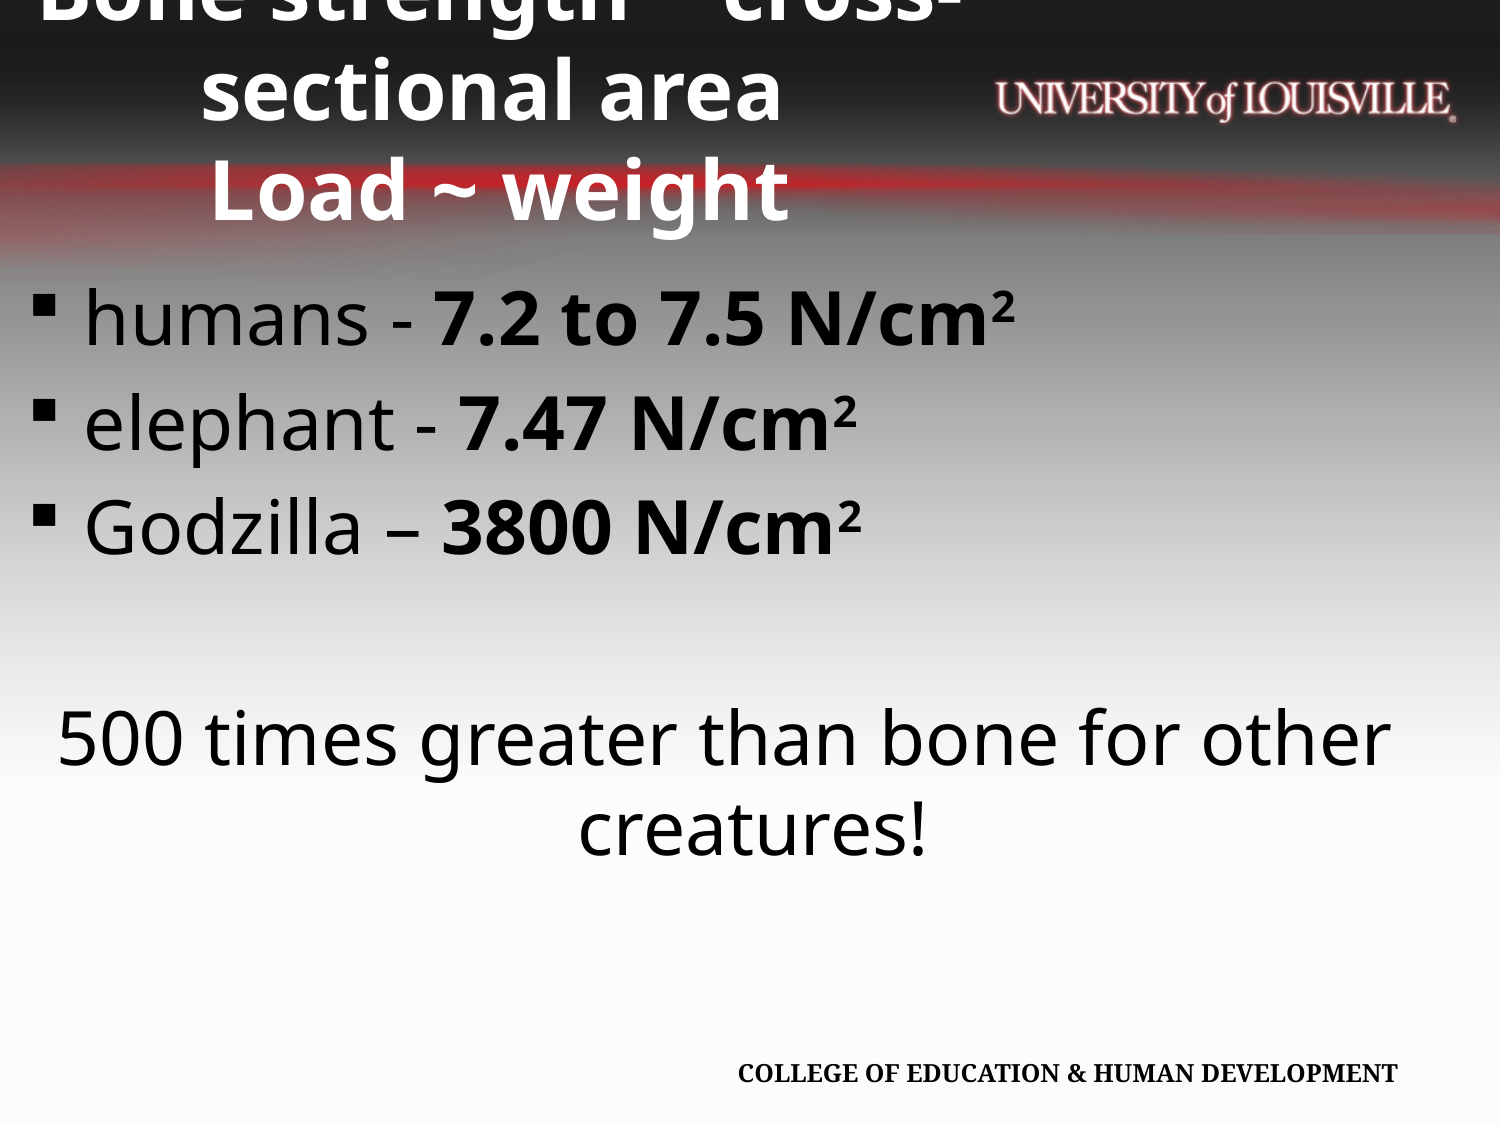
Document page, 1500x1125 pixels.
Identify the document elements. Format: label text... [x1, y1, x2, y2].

picture [0, 0, 1500, 1125]
list humans - 7.2 to 7.5 N/cm2 elephant - 7.47 N/cm2 Godzilla – 3800 N/cm2 500 times greater than bone for other creatures! [12, 262, 1438, 1005]
title Bone strength ~ cross-sectional area Load ~ weight [12, 12, 988, 163]
